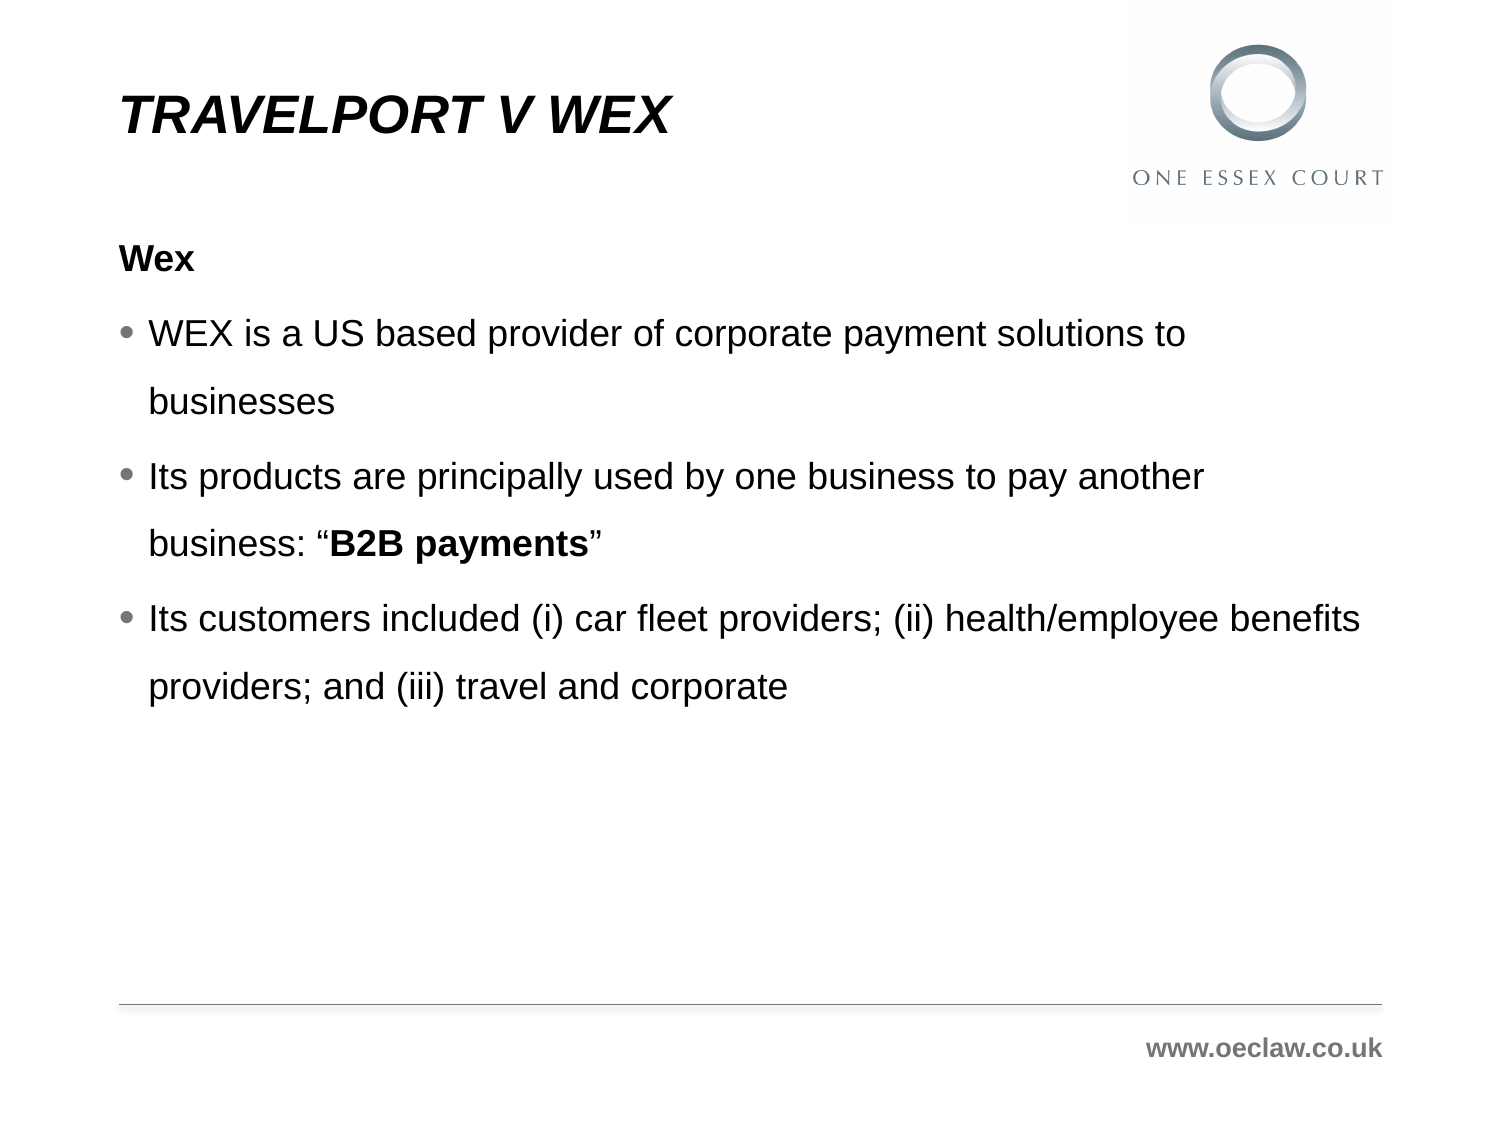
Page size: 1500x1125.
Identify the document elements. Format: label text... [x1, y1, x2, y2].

list Wex WEX is a US based provider of corporate payment solutions to businesses Its products are principally used by one business to pay another business: “B2B payments” Its customers included (i) car fleet providers; (ii) health/employee benefits providers; and (iii) travel and corporate [103, 204, 1383, 982]
title Travelport v wex [103, 42, 1146, 204]
picture [1125, 0, 1392, 222]
